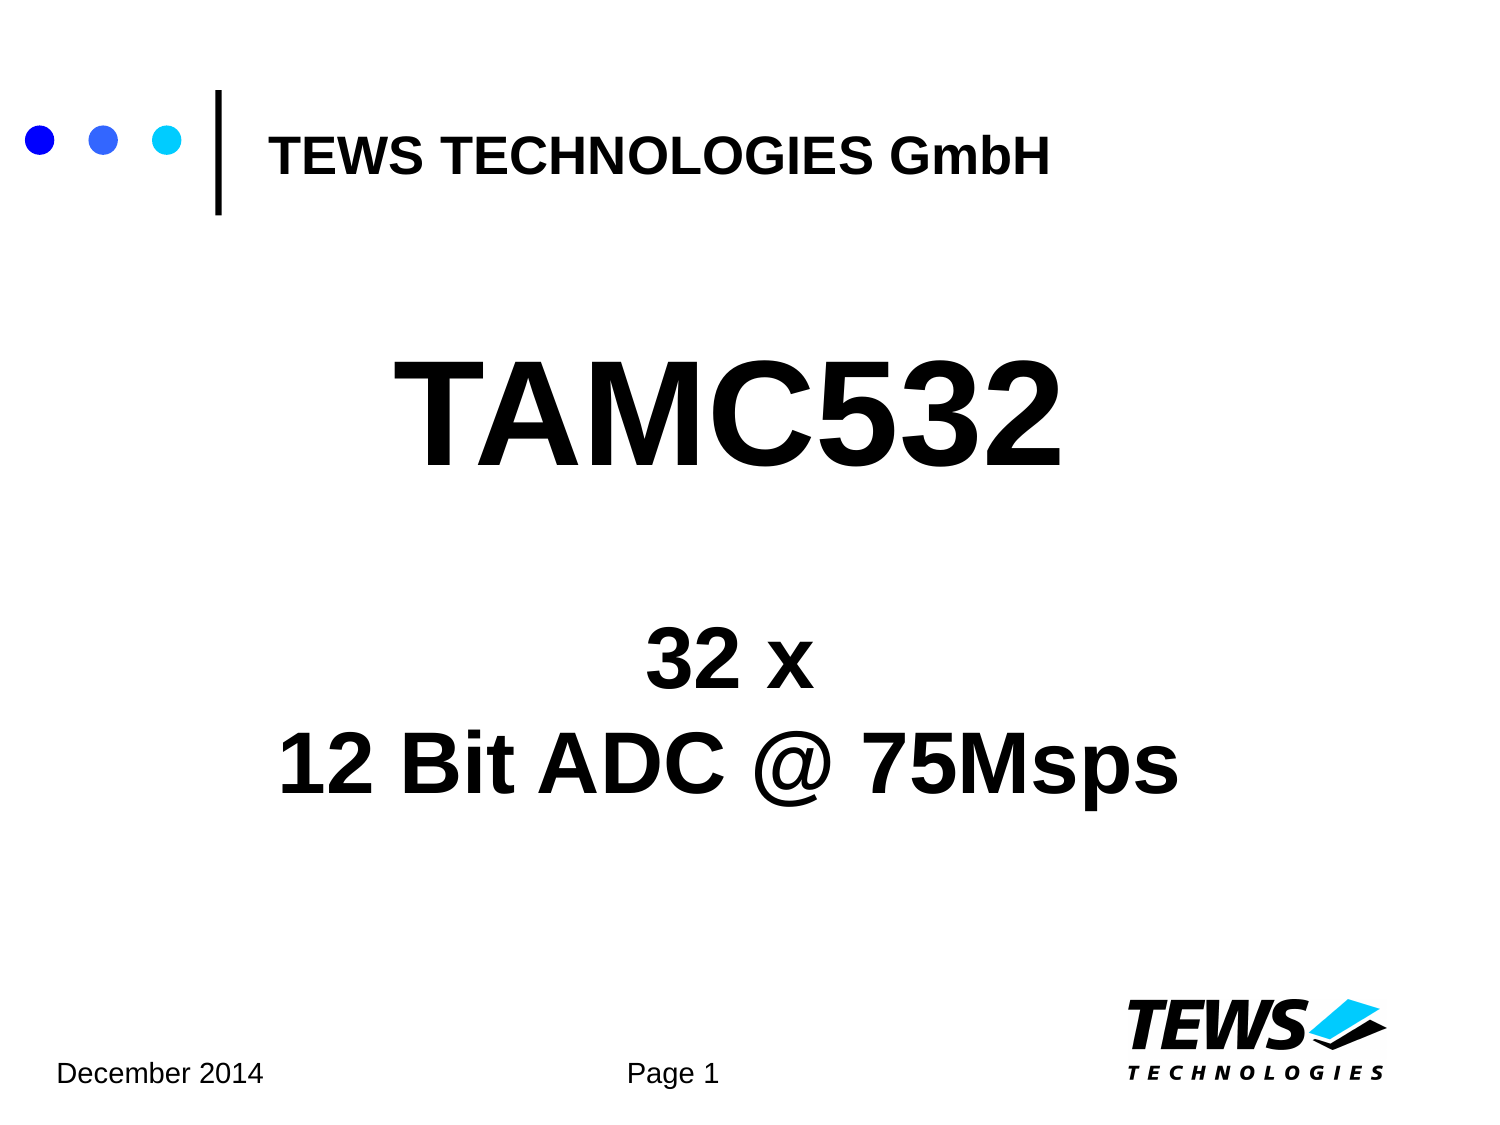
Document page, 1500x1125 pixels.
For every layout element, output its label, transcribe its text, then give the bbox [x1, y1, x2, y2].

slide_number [41, 1011, 354, 1087]
picture [1128, 999, 1387, 1080]
text_box TEWS TECHNOLOGIES GmbH [253, 113, 1500, 267]
text_box TAMC532 32 x 12 Bit ADC @ 75Msps [168, 308, 1292, 819]
